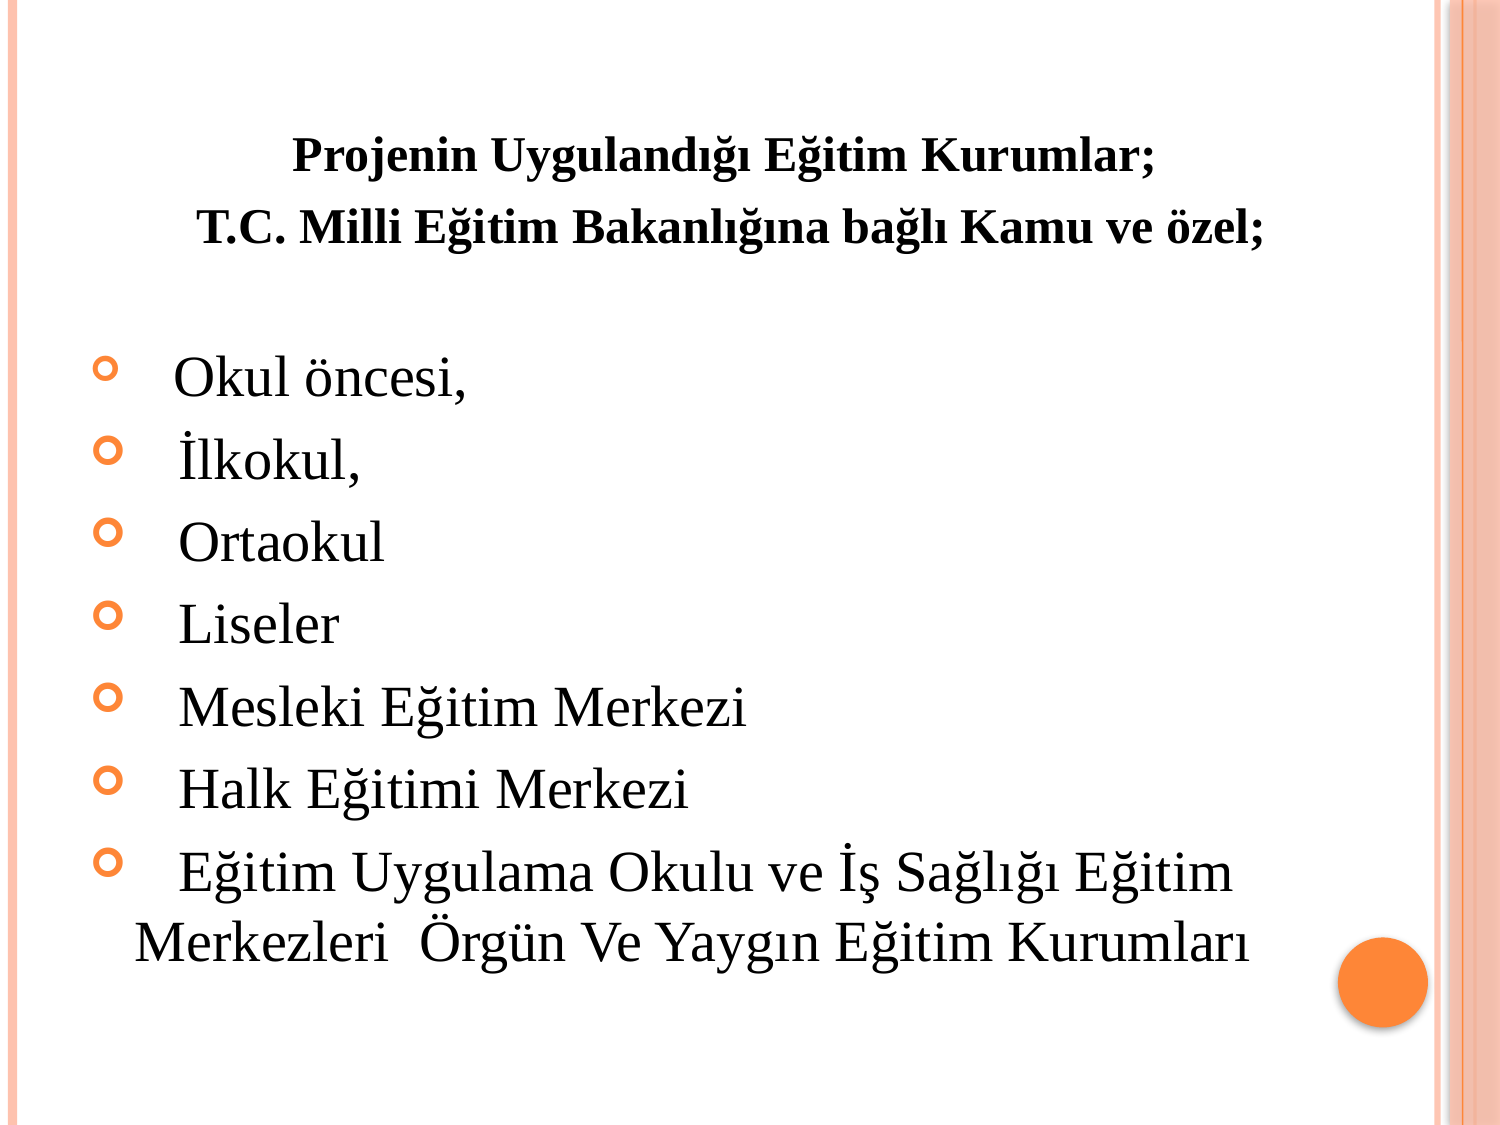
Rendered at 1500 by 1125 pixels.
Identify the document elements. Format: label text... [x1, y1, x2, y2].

list Projenin Uygulandığı Eğitim Kurumlar; T.C. Milli Eğitim Bakanlığına bağlı Kamu ve özel; Okul öncesi, İlkokul, Ortaokul Liseler Mesleki Eğitim Merkezi Halk Eğitimi Merkezi Eğitim Uygulama Okulu ve İş Sağlığı Eğitim Merkezleri Örgün Ve Yaygın Eğitim Kurumları [75, 113, 1376, 1062]
